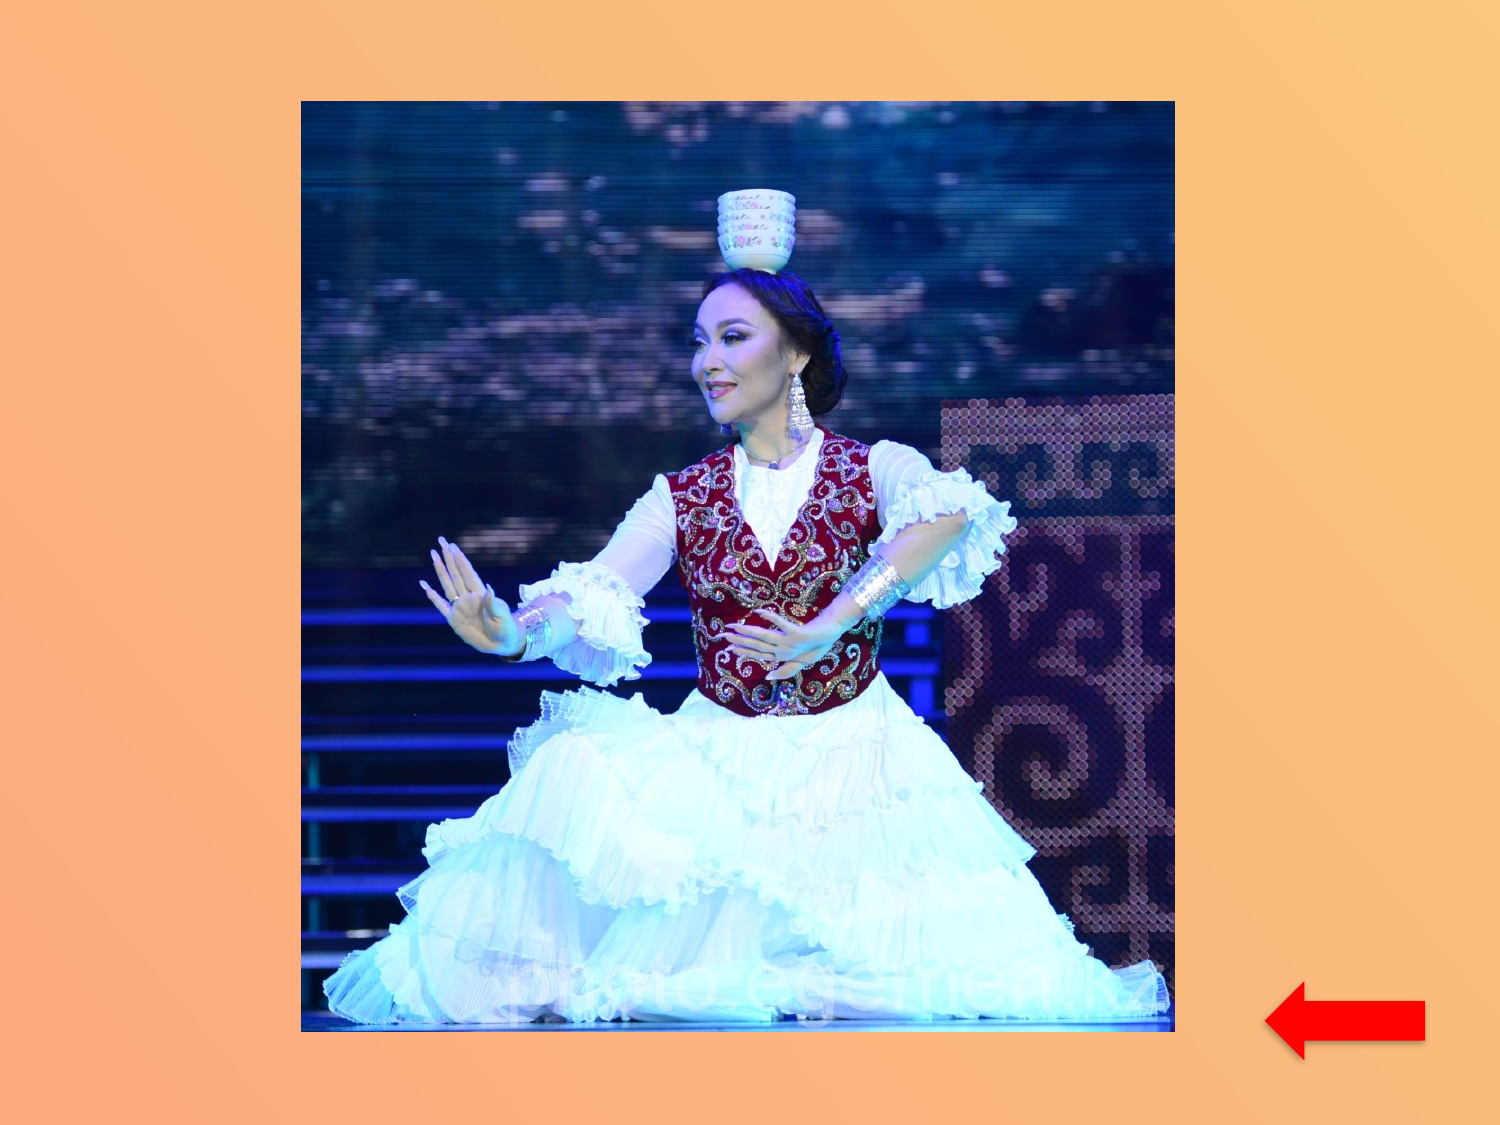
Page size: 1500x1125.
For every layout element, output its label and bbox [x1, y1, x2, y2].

text_box [1264, 981, 1426, 1061]
picture [300, 101, 1175, 1032]
